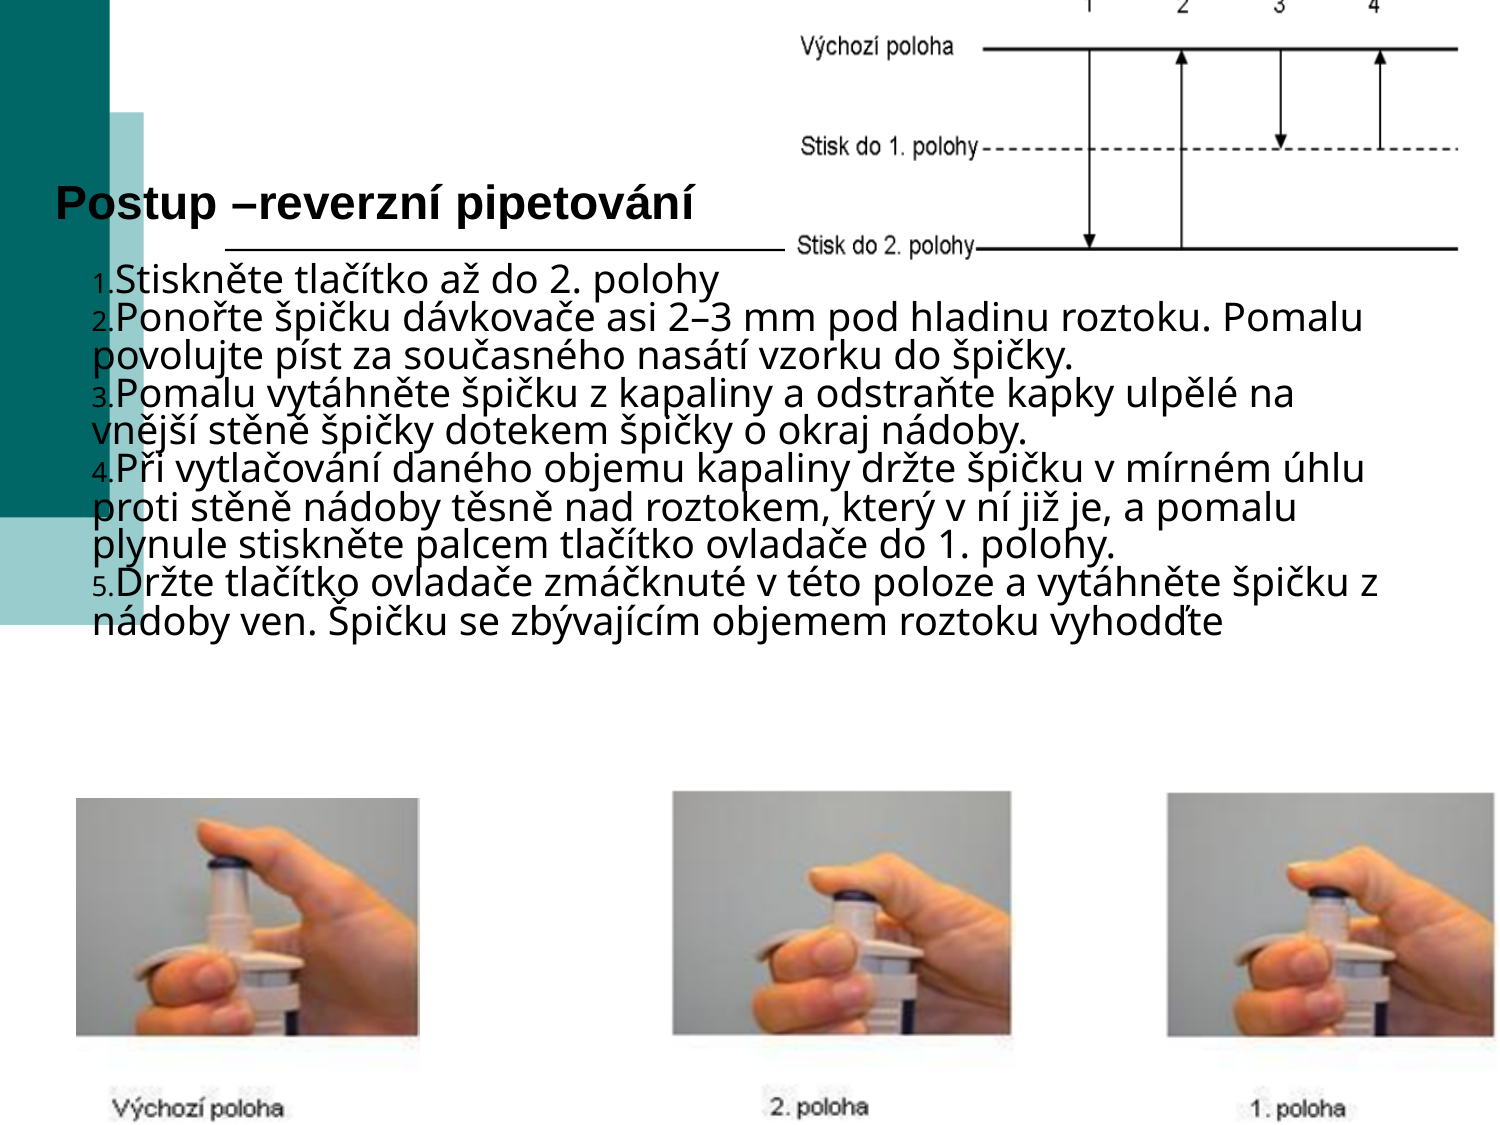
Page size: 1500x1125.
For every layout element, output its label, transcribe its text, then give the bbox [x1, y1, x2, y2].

picture [666, 786, 1016, 1125]
text_box Stiskněte tlačítko až do 2. polohy Ponořte špičku dávkovače asi 2–3 mm pod hladinu roztoku. Pomalu povolujte píst za současného nasátí vzorku do špičky. Pomalu vytáhněte špičku z kapaliny a odstraňte kapky ulpělé na vnější stěně špičky dotekem špičky o okraj nádoby. Při vytlačování daného objemu kapaliny držte špičku v mírném úhlu proti stěně nádoby těsně nad roztokem, který v ní již je, a pomalu plynule stiskněte palcem tlačítko ovladače do 1. polohy. Držte tlačítko ovladače zmáčknuté v této poloze a vytáhněte špičku z nádoby ven. Špičku se zbývajícím objemem roztoku vyhodďte [76, 255, 1427, 999]
picture [76, 798, 420, 1125]
picture [785, 0, 1500, 275]
text_box Postup –reverzní pipetování [41, 49, 780, 237]
picture [1163, 786, 1500, 1125]
